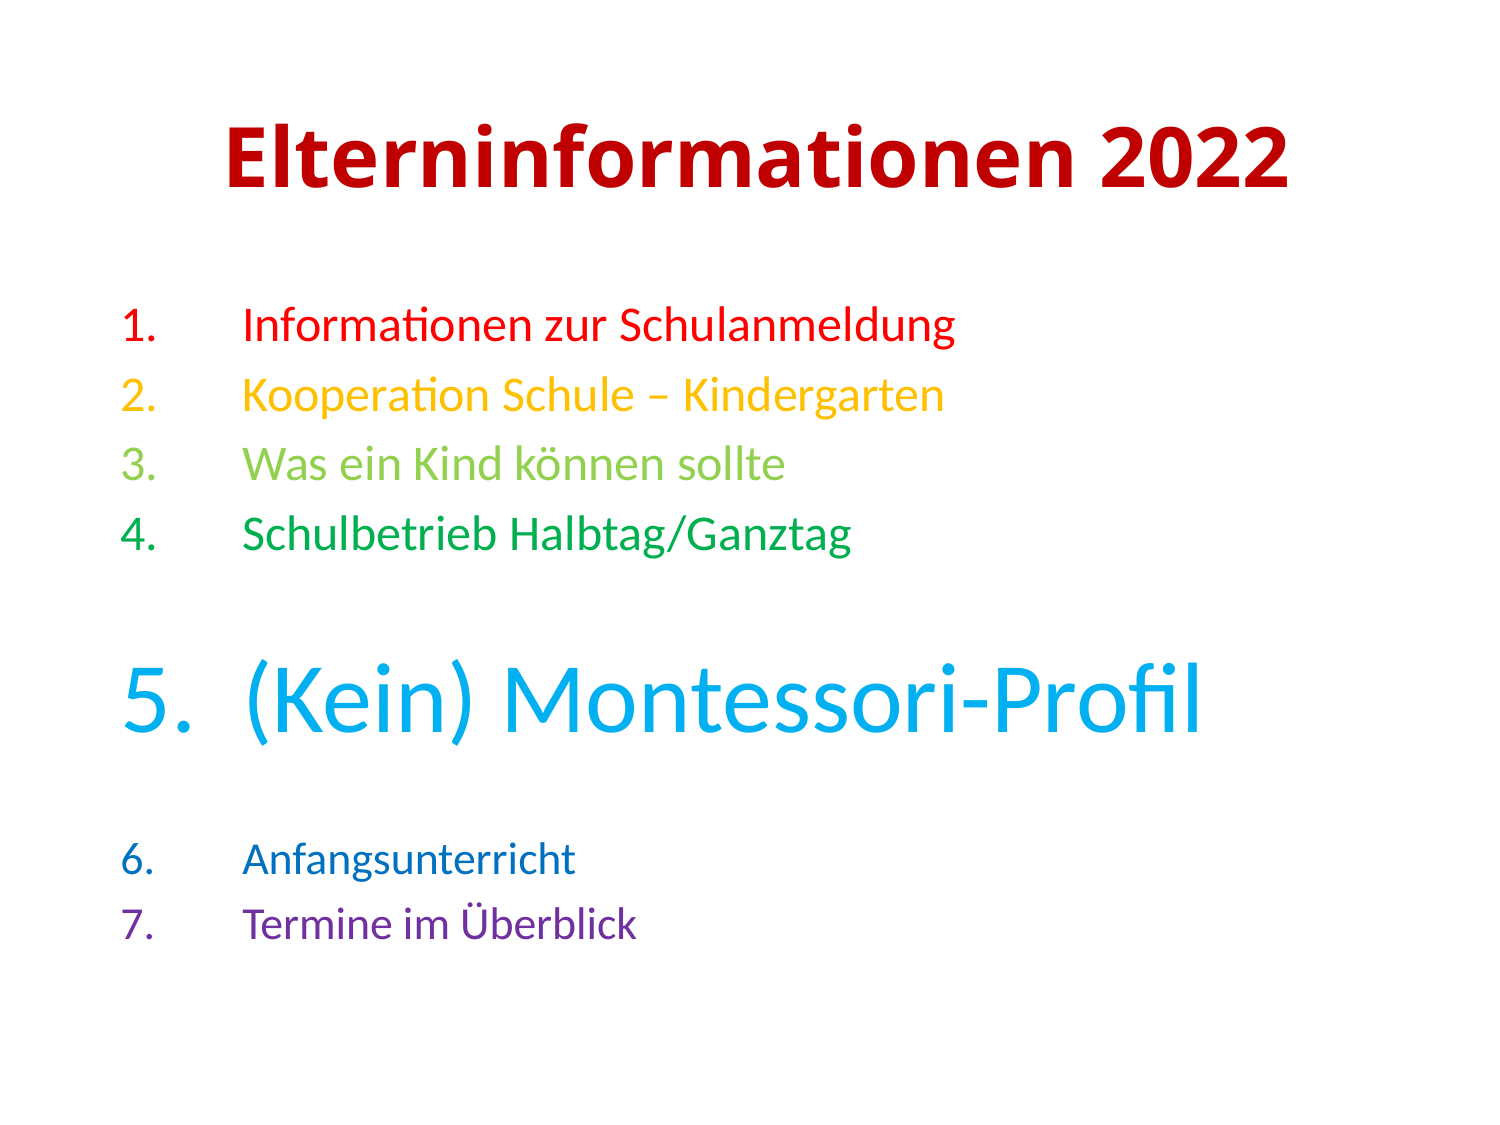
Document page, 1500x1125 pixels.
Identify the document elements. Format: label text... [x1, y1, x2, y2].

list Informationen zur Schulanmeldung Kooperation Schule – Kindergarten Was ein Kind können sollte Schulbetrieb Halbtag/Ganztag (Kein) Montessori-Profil Anfangsunterricht Termine im Überblick [105, 290, 1395, 1059]
title Elterninformationen 2022 [81, 66, 1432, 254]
